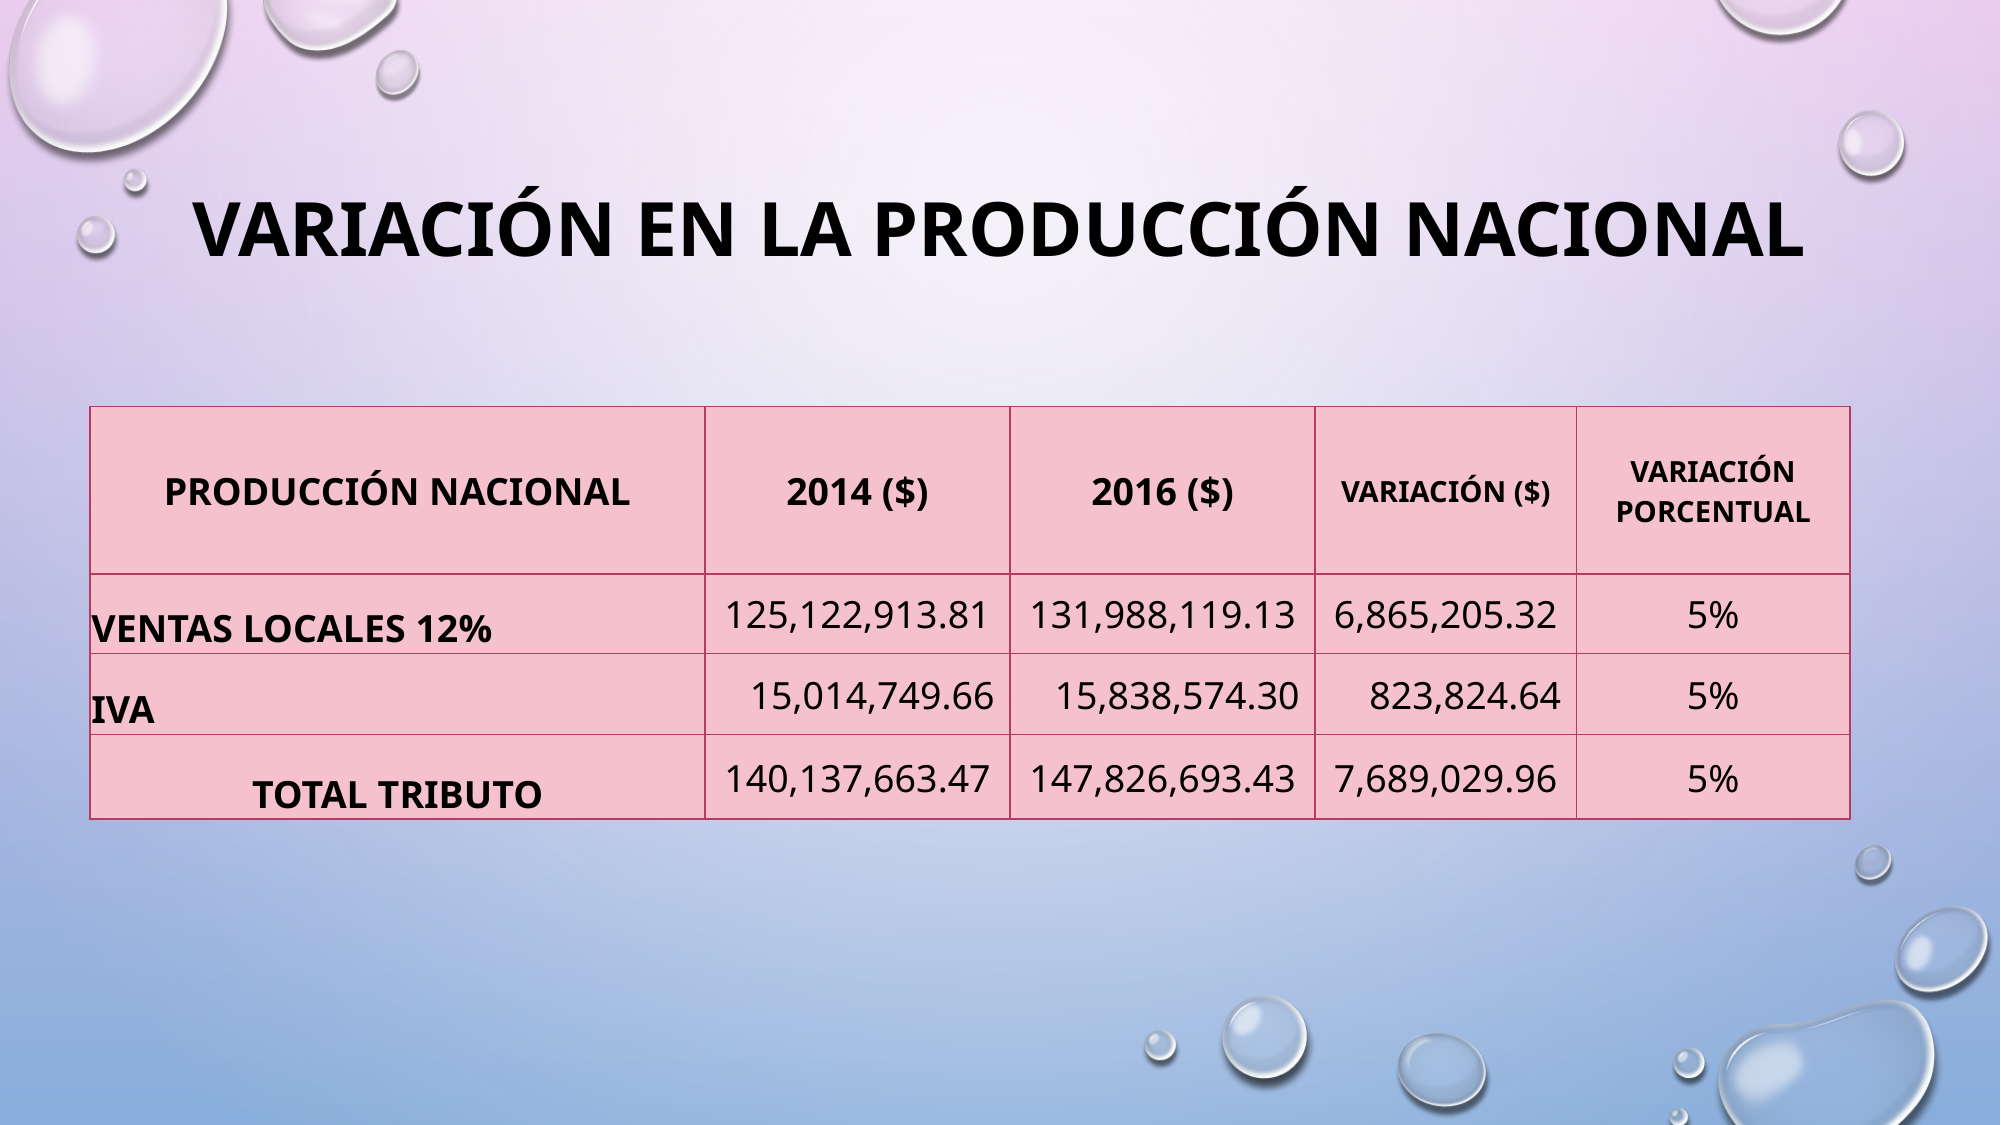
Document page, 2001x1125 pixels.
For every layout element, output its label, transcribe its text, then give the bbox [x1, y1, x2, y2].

table_cell 5% [1577, 654, 1849, 734]
table_header PRODUCCIÓN NACIONAL [91, 407, 704, 573]
table_cell 147,826,693.43 [1011, 735, 1314, 818]
table_cell 140,137,663.47 [706, 735, 1009, 818]
table_cell 125,122,913.81 [706, 575, 1009, 653]
table_cell IVA [91, 654, 704, 734]
table_header 2014 ($) [706, 407, 1009, 573]
table_cell 5% [1577, 735, 1849, 818]
table_cell 6,865,205.32 [1316, 575, 1576, 653]
table_cell 823,824.64 [1316, 654, 1576, 734]
table_cell 15,014,749.66 [706, 654, 1009, 734]
table_cell VENTAS LOCALES 12% [91, 575, 704, 653]
table_header VARIACIÓN PORCENTUAL [1577, 407, 1849, 573]
table_cell 15,838,574.30 [1011, 654, 1314, 734]
table_cell 5% [1577, 575, 1849, 653]
table_cell 131,988,119.13 [1011, 575, 1314, 653]
picture [0, 0, 2000, 1125]
table_cell 7,689,029.96 [1316, 735, 1576, 818]
table_header 2016 ($) [1011, 407, 1314, 573]
title VARIACIÓN EN LA PRODUCCIÓN NACIONAL [149, 101, 1851, 364]
table_cell TOTAL TRIBUTO [91, 735, 704, 818]
table_header VARIACIÓN ($) [1316, 407, 1576, 573]
